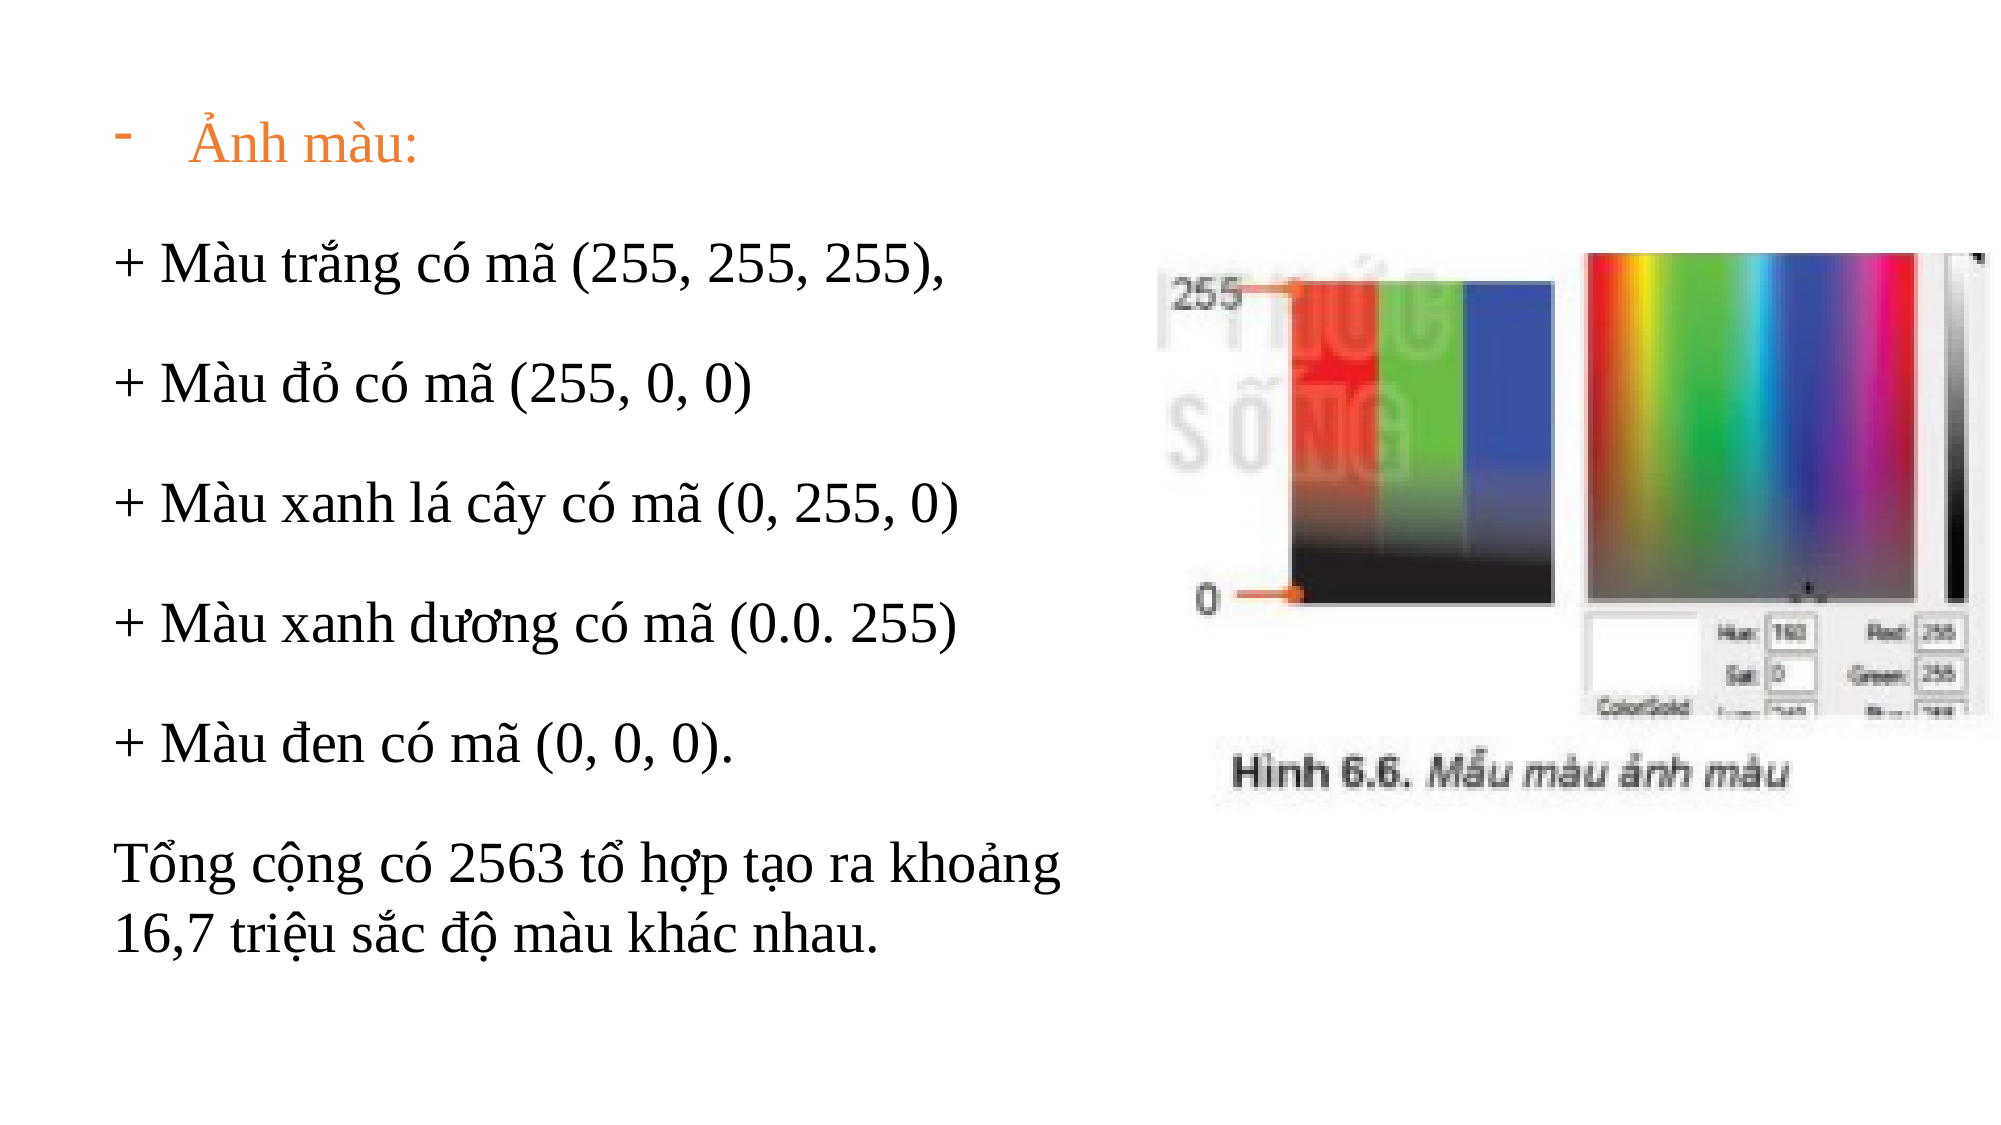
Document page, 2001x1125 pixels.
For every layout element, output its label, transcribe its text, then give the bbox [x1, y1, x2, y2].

text_box Ảnh màu: + Màu trắng có mã (255, 255, 255), + Màu đỏ có mã (255, 0, 0) + Màu xanh lá cây có mã (0, 255, 0) + Màu xanh dương có mã (0.0. 255) + Màu đen có mã (0, 0, 0). Tổng cộng có 2563 tổ hợp tạo ra khoảng 16,7 triệu sắc độ màu khác nhau. [98, 97, 1099, 972]
picture [1157, 253, 2000, 825]
